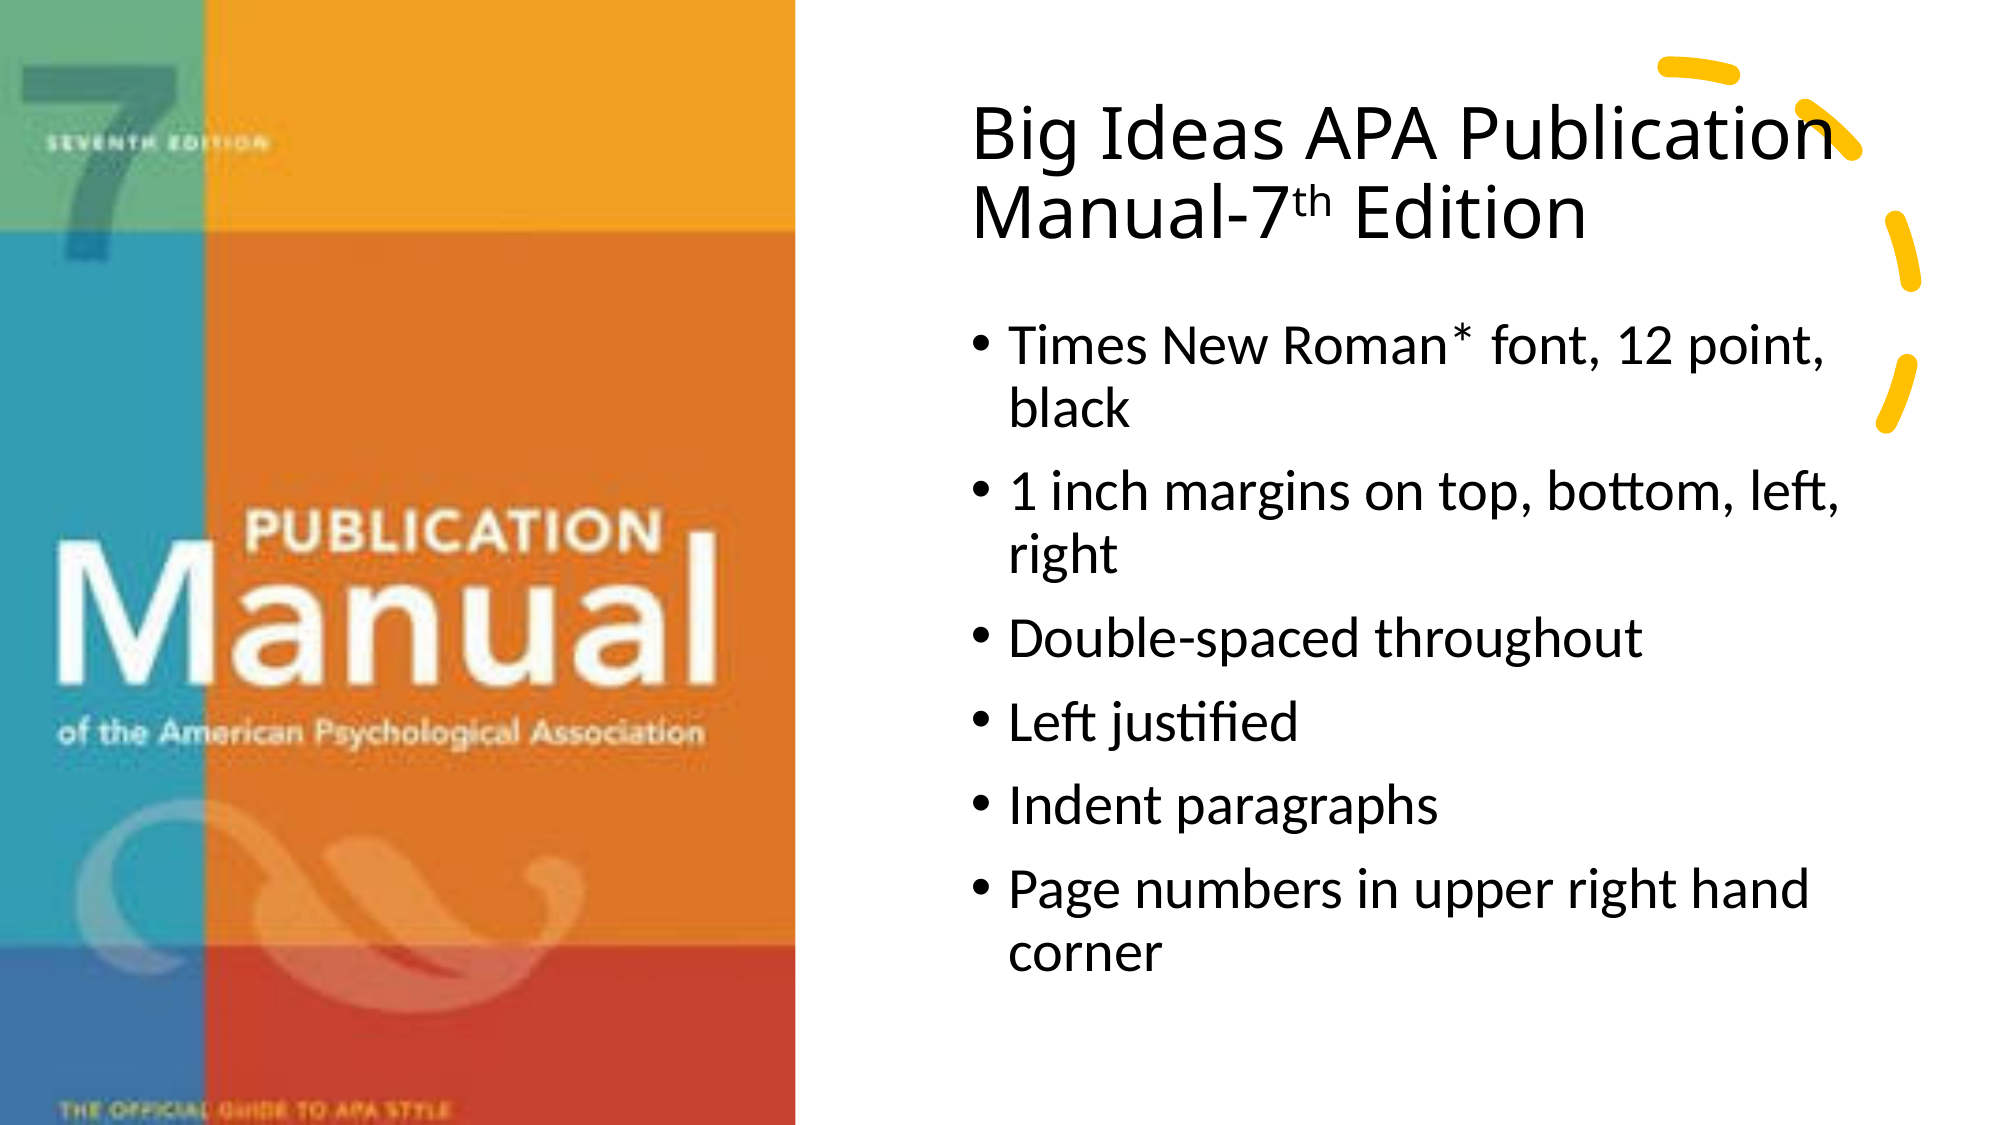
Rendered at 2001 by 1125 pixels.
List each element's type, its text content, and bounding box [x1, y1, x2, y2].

title Big Ideas APA Publication Manual-7th Edition [955, 66, 1895, 285]
picture [0, 0, 796, 1125]
list Times New Roman* font, 12 point, black 1 inch margins on top, bottom, left, right Double-spaced throughout Left justified Indent paragraphs Page numbers in upper right hand corner [955, 306, 1895, 1021]
text_box [796, 0, 2000, 1125]
text_box [1667, 219, 1914, 405]
